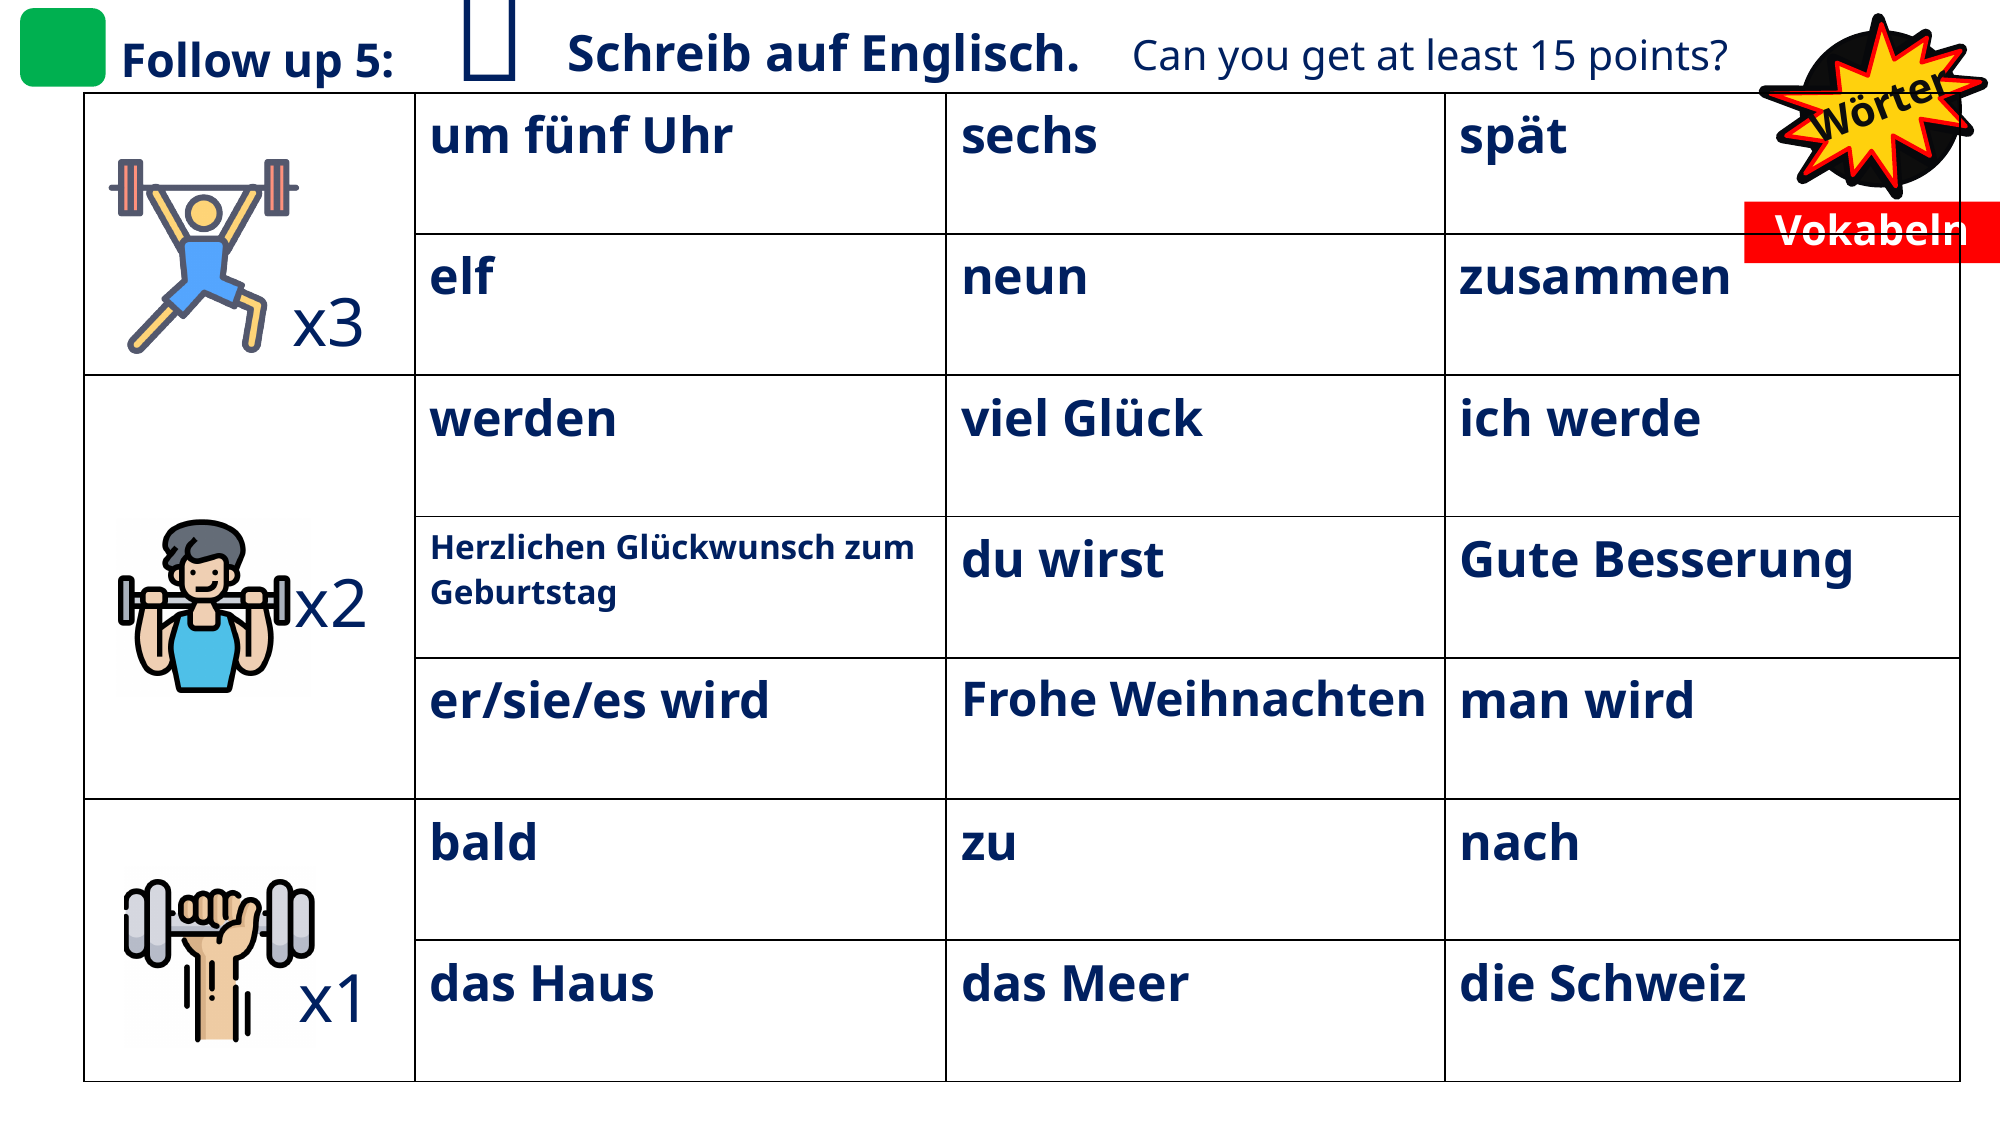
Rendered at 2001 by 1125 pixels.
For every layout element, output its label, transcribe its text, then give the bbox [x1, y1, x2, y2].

picture [116, 518, 312, 697]
table_header spät [1446, 94, 1959, 233]
table_header um fünf Uhr [416, 94, 945, 233]
table_cell zu [947, 800, 1444, 939]
picture [105, 158, 301, 354]
picture [124, 866, 316, 1048]
table_cell das Haus [416, 941, 945, 1081]
text_box Can you get at least 15 points? [1117, 21, 1744, 86]
table_cell viel Glück [947, 376, 1444, 516]
table_cell du wirst [947, 517, 1444, 657]
table_cell Gute Besserung [1446, 517, 1959, 657]
table_cell ich werde [1446, 376, 1959, 516]
table_cell Frohe Weihnachten [947, 659, 1444, 798]
table_cell [85, 800, 414, 1081]
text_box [1779, 26, 1984, 193]
table_cell [85, 376, 414, 798]
table_cell werden [416, 376, 945, 516]
table_cell er/sie/es wird [416, 659, 945, 798]
table_header [85, 94, 414, 374]
table_cell nach [1446, 800, 1959, 939]
title Follow up 5: [105, 14, 437, 92]
table_cell das Meer [947, 941, 1444, 1081]
table_cell man wird [1446, 659, 1959, 798]
text_box Vokabeln [1961, 201, 2000, 264]
table_cell bald [416, 800, 945, 939]
table_cell Herzlichen Glückwunsch zum Geburtstag [416, 517, 945, 657]
table_cell zusammen [1446, 235, 1959, 374]
text_box  [437, 0, 615, 92]
text_box Schreib auf Englisch. [615, 13, 1096, 89]
table_cell neun [947, 235, 1444, 374]
table_cell die Schweiz [1446, 941, 1959, 1081]
text_box [20, 8, 106, 87]
table_cell elf [416, 235, 945, 374]
table_header sechs [947, 94, 1444, 233]
